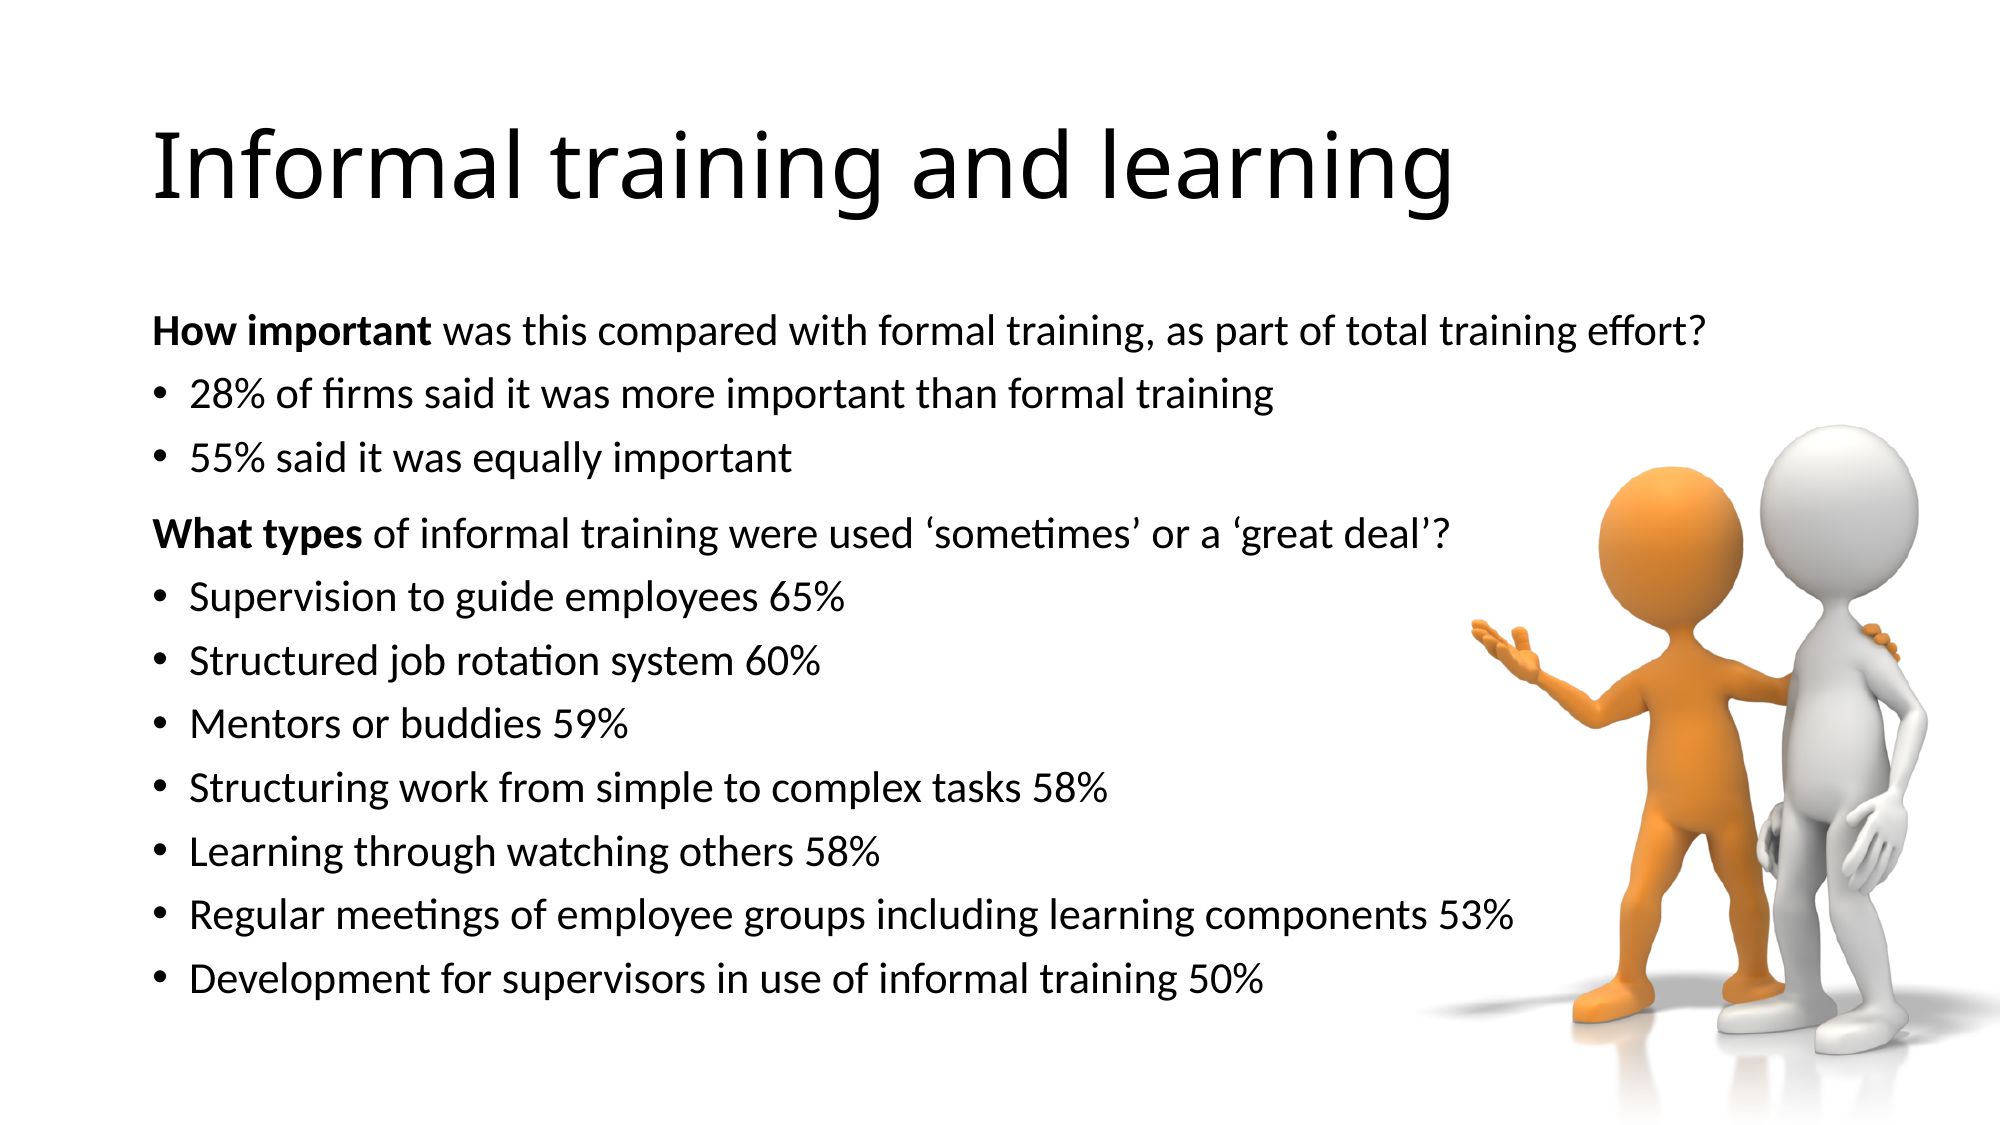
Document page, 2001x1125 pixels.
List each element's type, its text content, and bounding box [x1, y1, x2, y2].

title Informal training and learning [137, 59, 1863, 278]
picture [1364, 397, 2000, 1125]
list How important was this compared with formal training, as part of total training effort? 28% of firms said it was more important than formal training 55% said it was equally important What types of informal training were used ‘sometimes’ or a ‘great deal’? Supervision to guide employees 65% Structured job rotation system 60% Mentors or buddies 59% Structuring work from simple to complex tasks 58% Learning through watching others 58% Regular meetings of employee groups including learning components 53% Development for supervisors in use of informal training 50% [137, 299, 1863, 1014]
